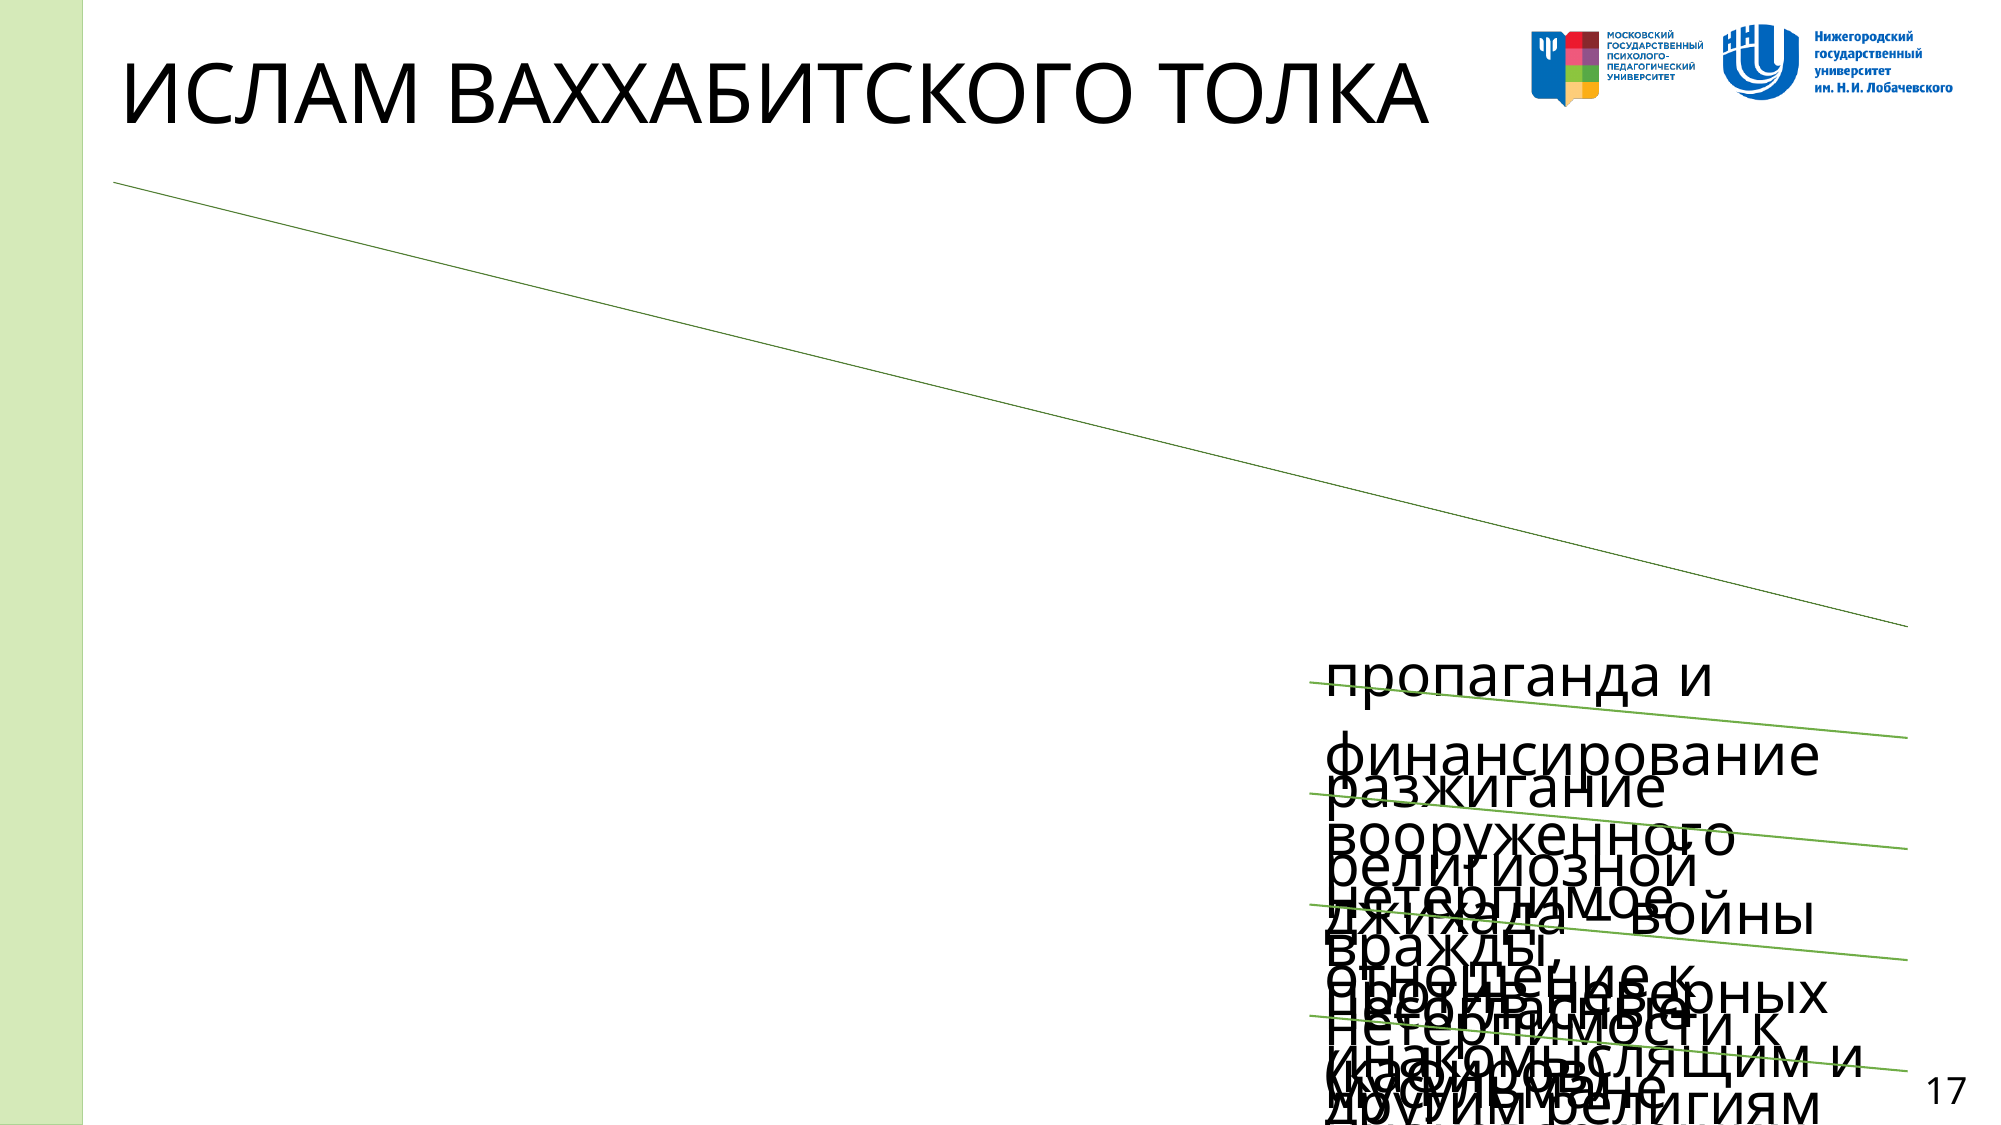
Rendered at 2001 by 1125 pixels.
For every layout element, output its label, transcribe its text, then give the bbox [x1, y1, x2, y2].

picture [1529, 30, 1703, 109]
text_box [0, 0, 83, 1125]
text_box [113, 182, 1908, 1072]
picture [1713, 18, 1963, 109]
text_box 17 [1907, 1061, 1987, 1122]
text_box ИСЛАМ ВАХХАБИТСКОГО ТОЛКА [104, 33, 2000, 148]
